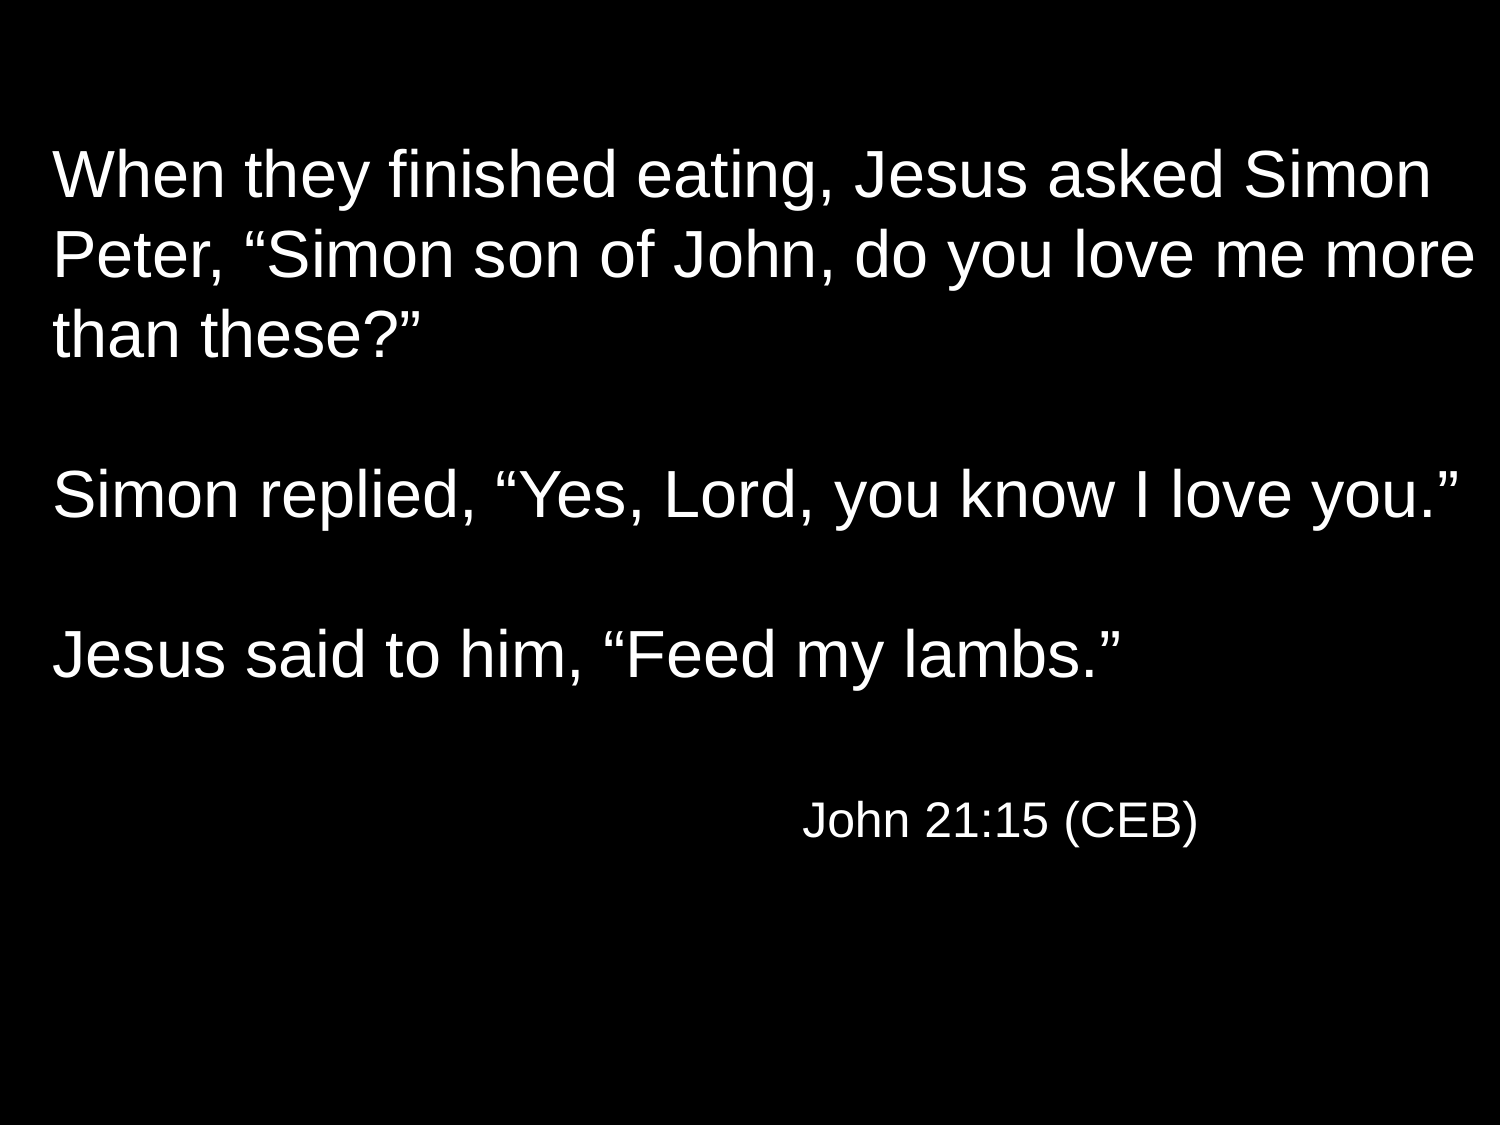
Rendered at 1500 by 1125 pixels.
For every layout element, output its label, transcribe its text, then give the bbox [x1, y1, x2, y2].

text_box When they finished eating, Jesus asked Simon Peter, “Simon son of John, do you love me more than these?” Simon replied, “Yes, Lord, you know I love you.” Jesus said to him, “Feed my lambs.” John 21:15 (CEB) [37, 43, 1500, 948]
